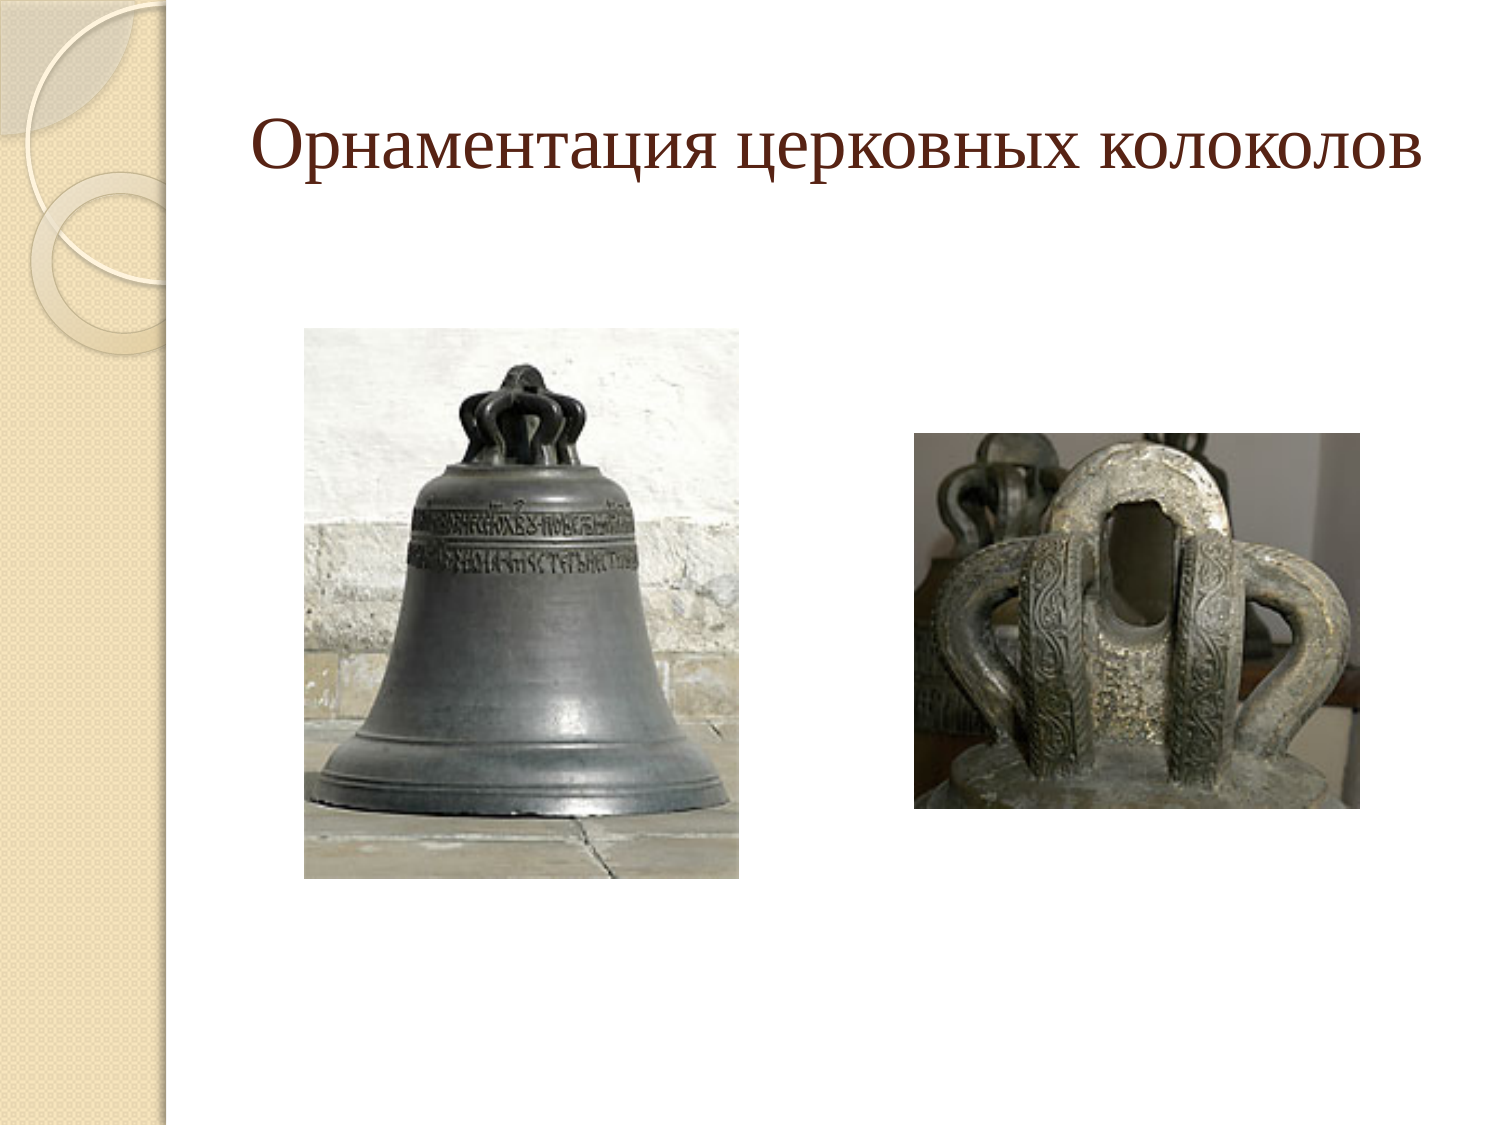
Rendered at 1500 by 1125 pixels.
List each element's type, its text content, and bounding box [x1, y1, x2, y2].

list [304, 327, 739, 880]
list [913, 433, 1360, 809]
title Орнаментация церковных колоколов [235, 45, 1466, 233]
